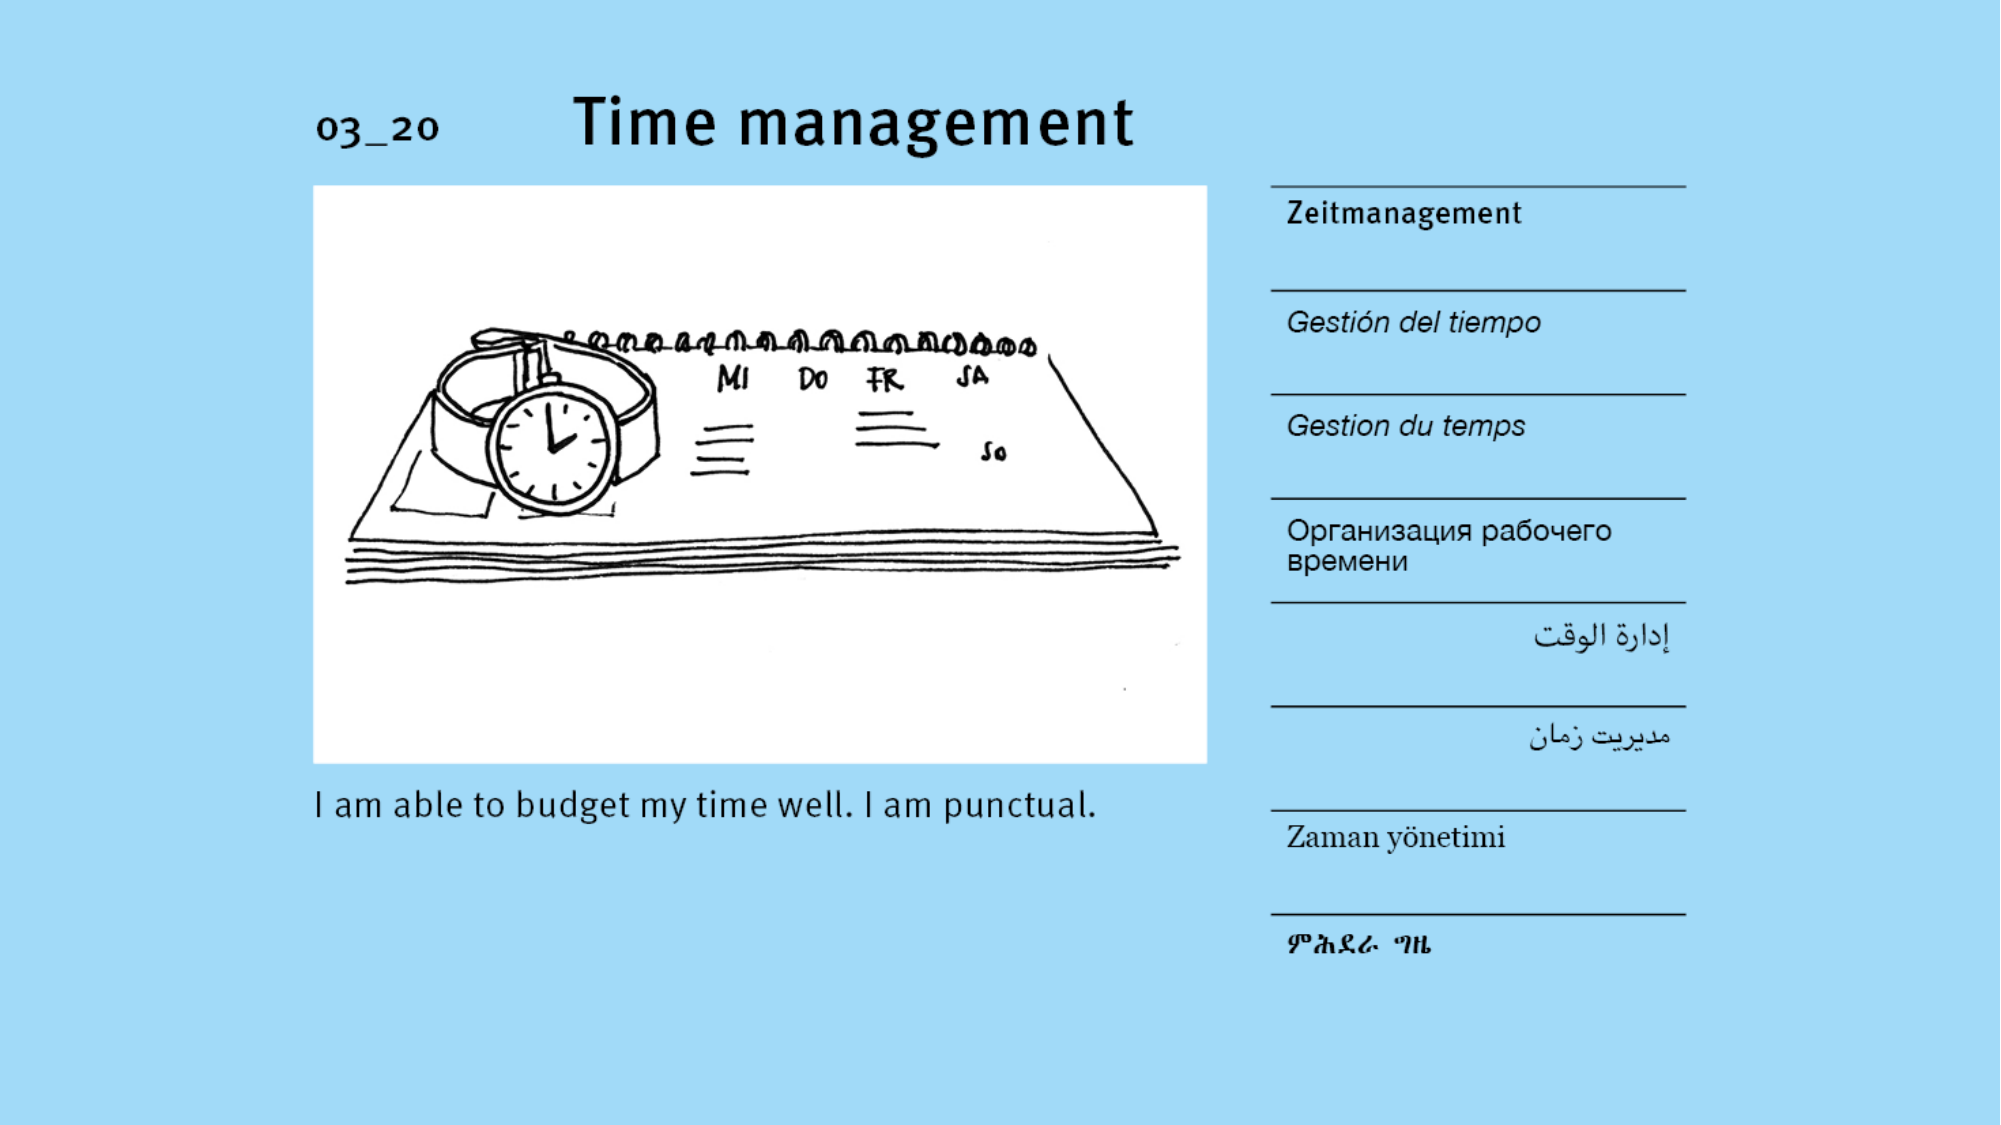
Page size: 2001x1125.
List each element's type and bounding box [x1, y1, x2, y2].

picture [207, 0, 1793, 1125]
